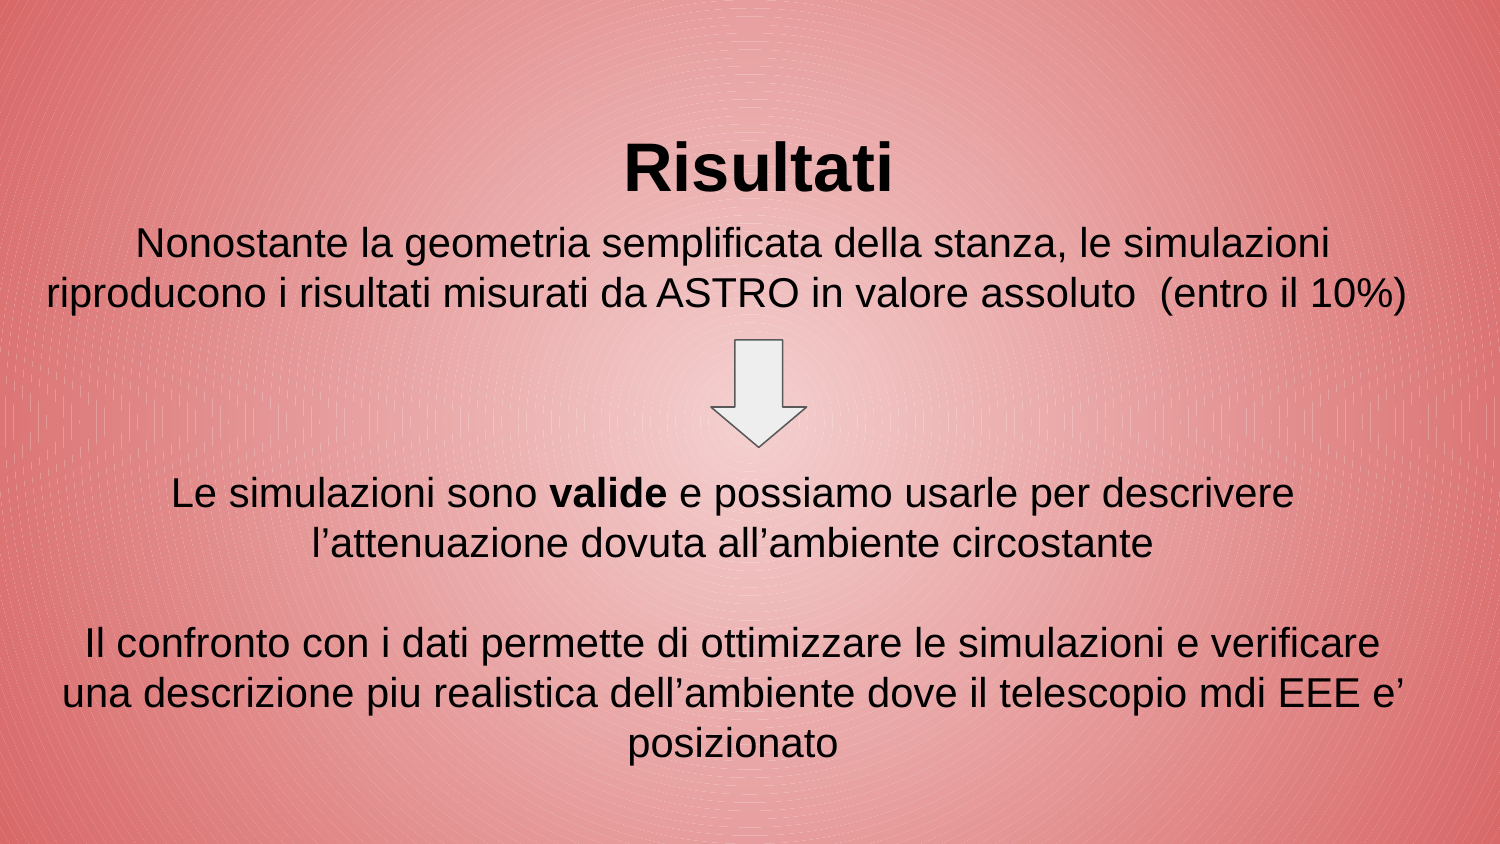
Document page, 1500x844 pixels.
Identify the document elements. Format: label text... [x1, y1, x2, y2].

text_box Risultati [224, 107, 1294, 200]
text_box Nonostante la geometria semplificata della stanza, le simulazioni riproducono i risultati misurati da ASTRO in valore assoluto (entro il 10%) Le simulazioni sono valide e possiamo usarle per descrivere l’attenuazione dovuta all’ambiente circostante Il confronto con i dati permette di ottimizzare le simulazioni e verificare una descrizione piu realistica dell’ambiente dove il telescopio mdi EEE e’ posizionato [28, 200, 1437, 573]
text_box [710, 339, 807, 448]
